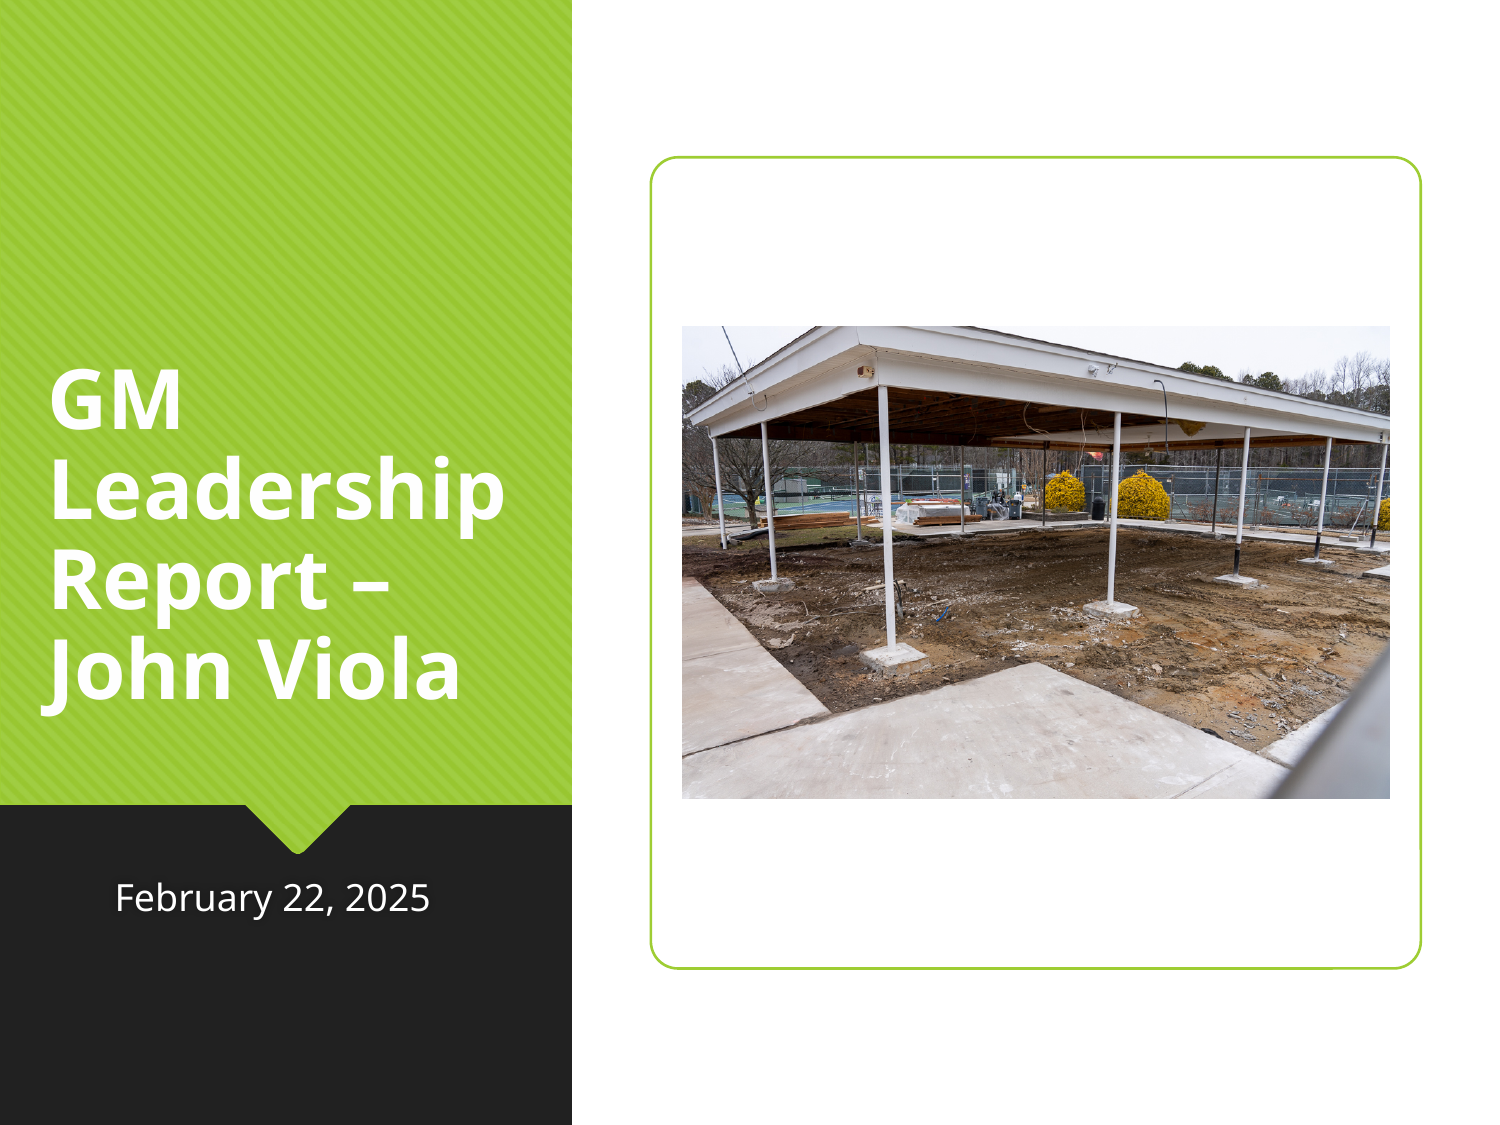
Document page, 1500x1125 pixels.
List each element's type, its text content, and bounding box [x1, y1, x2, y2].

picture [681, 326, 1390, 799]
text_box [649, 155, 1423, 970]
text_box [571, 0, 1500, 1125]
subtitle February 22, 2025 [99, 866, 495, 996]
text_box GM Leadership Report – John Viola [32, 104, 547, 726]
